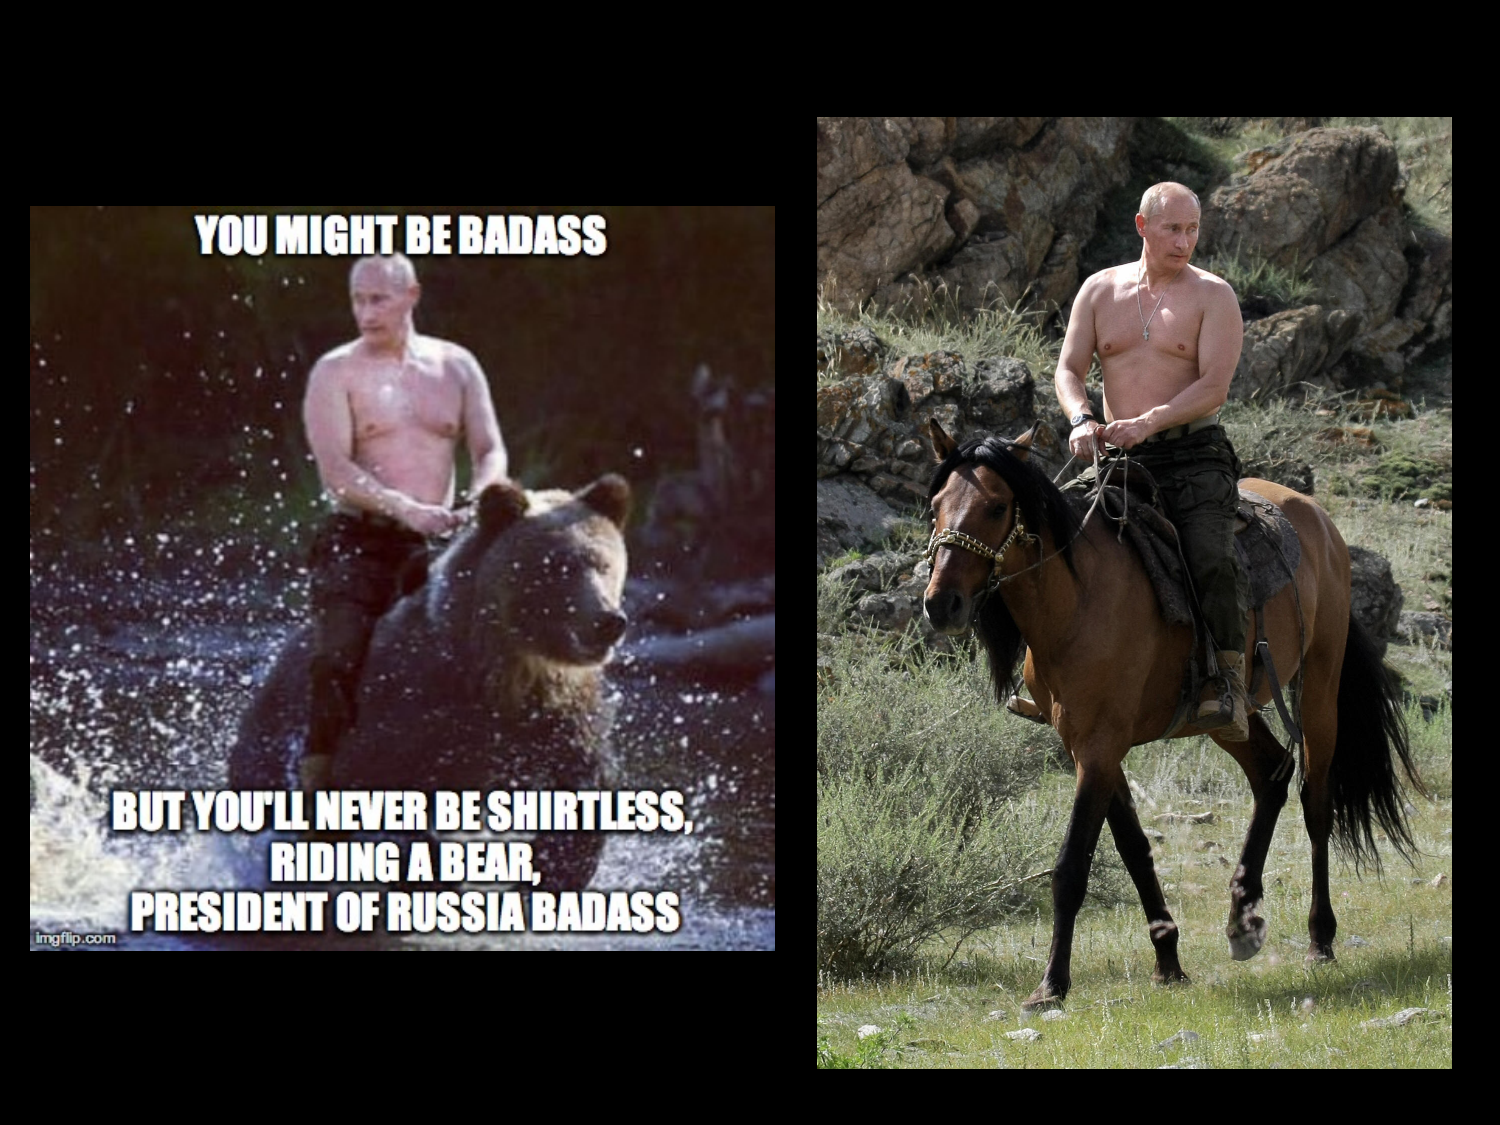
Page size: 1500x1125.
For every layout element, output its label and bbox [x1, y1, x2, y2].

picture [30, 206, 775, 952]
picture [816, 117, 1452, 1069]
